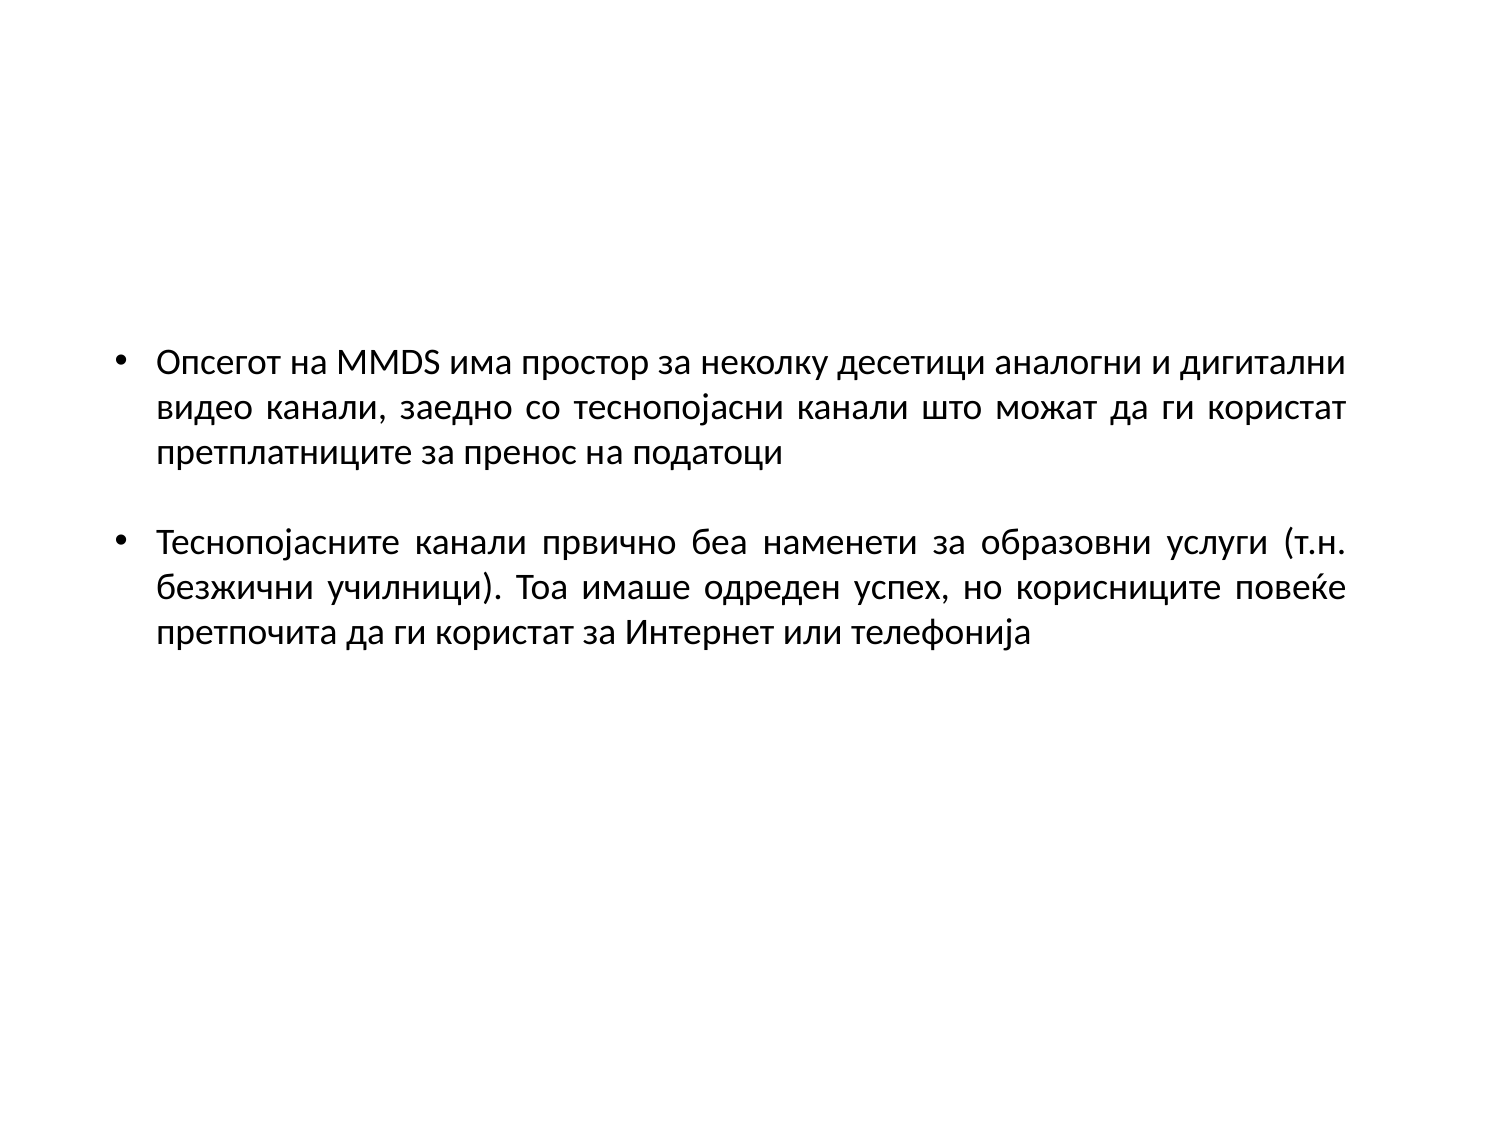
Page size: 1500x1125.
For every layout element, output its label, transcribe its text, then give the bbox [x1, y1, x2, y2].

text_box Опсегот на MMDS има простор за неколку десетици аналогни и дигитални видео канали, заедно со теснопојасни канали што можат да ги користат претплатниците за пренос нa податоци Теснопојасните канали првично беа наменети за образовни услуги (т.н. безжични училници). Тоа имаше одреден успех, но корисниците повеќе претпочита да ги користат за Интернет или телефонија [99, 329, 1363, 659]
